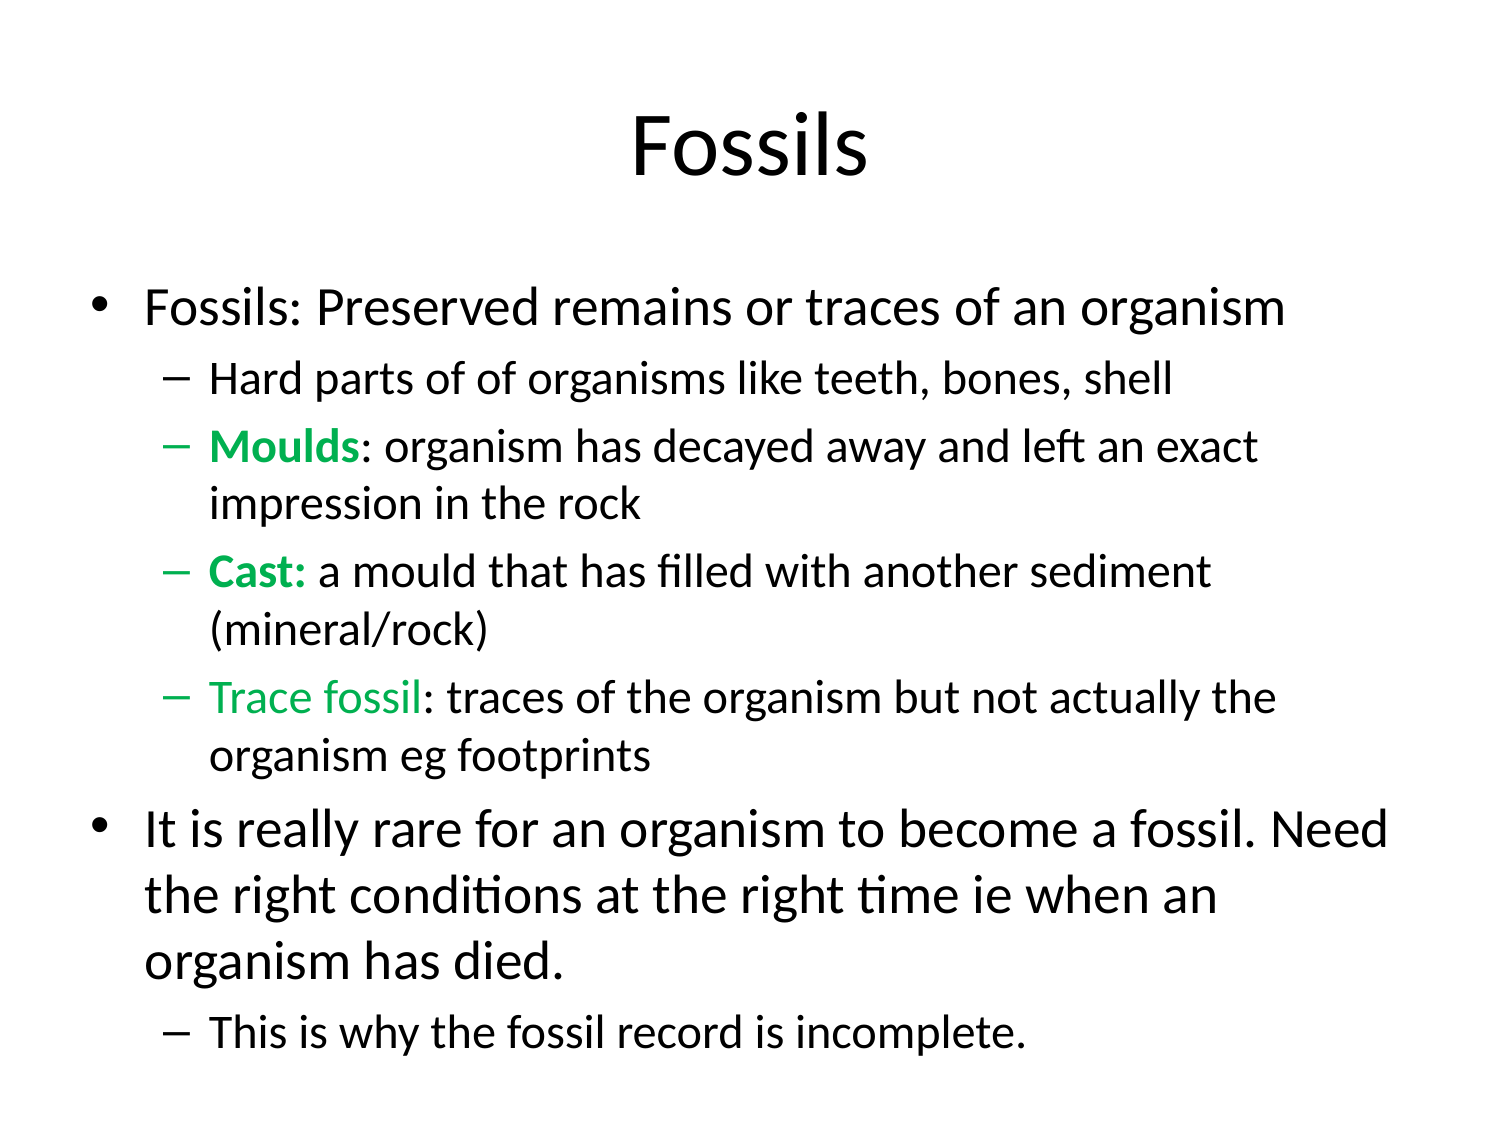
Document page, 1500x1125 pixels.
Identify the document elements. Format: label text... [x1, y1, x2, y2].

title Fossils [75, 45, 1425, 233]
list Fossils: Preserved remains or traces of an organism Hard parts of of organisms like teeth, bones, shell Moulds: organism has decayed away and left an exact impression in the rock Cast: a mould that has filled with another sediment (mineral/rock) Trace fossil: traces of the organism but not actually the organism eg footprints It is really rare for an organism to become a fossil. Need the right conditions at the right time ie when an organism has died. This is why the fossil record is incomplete. [75, 262, 1425, 1071]
